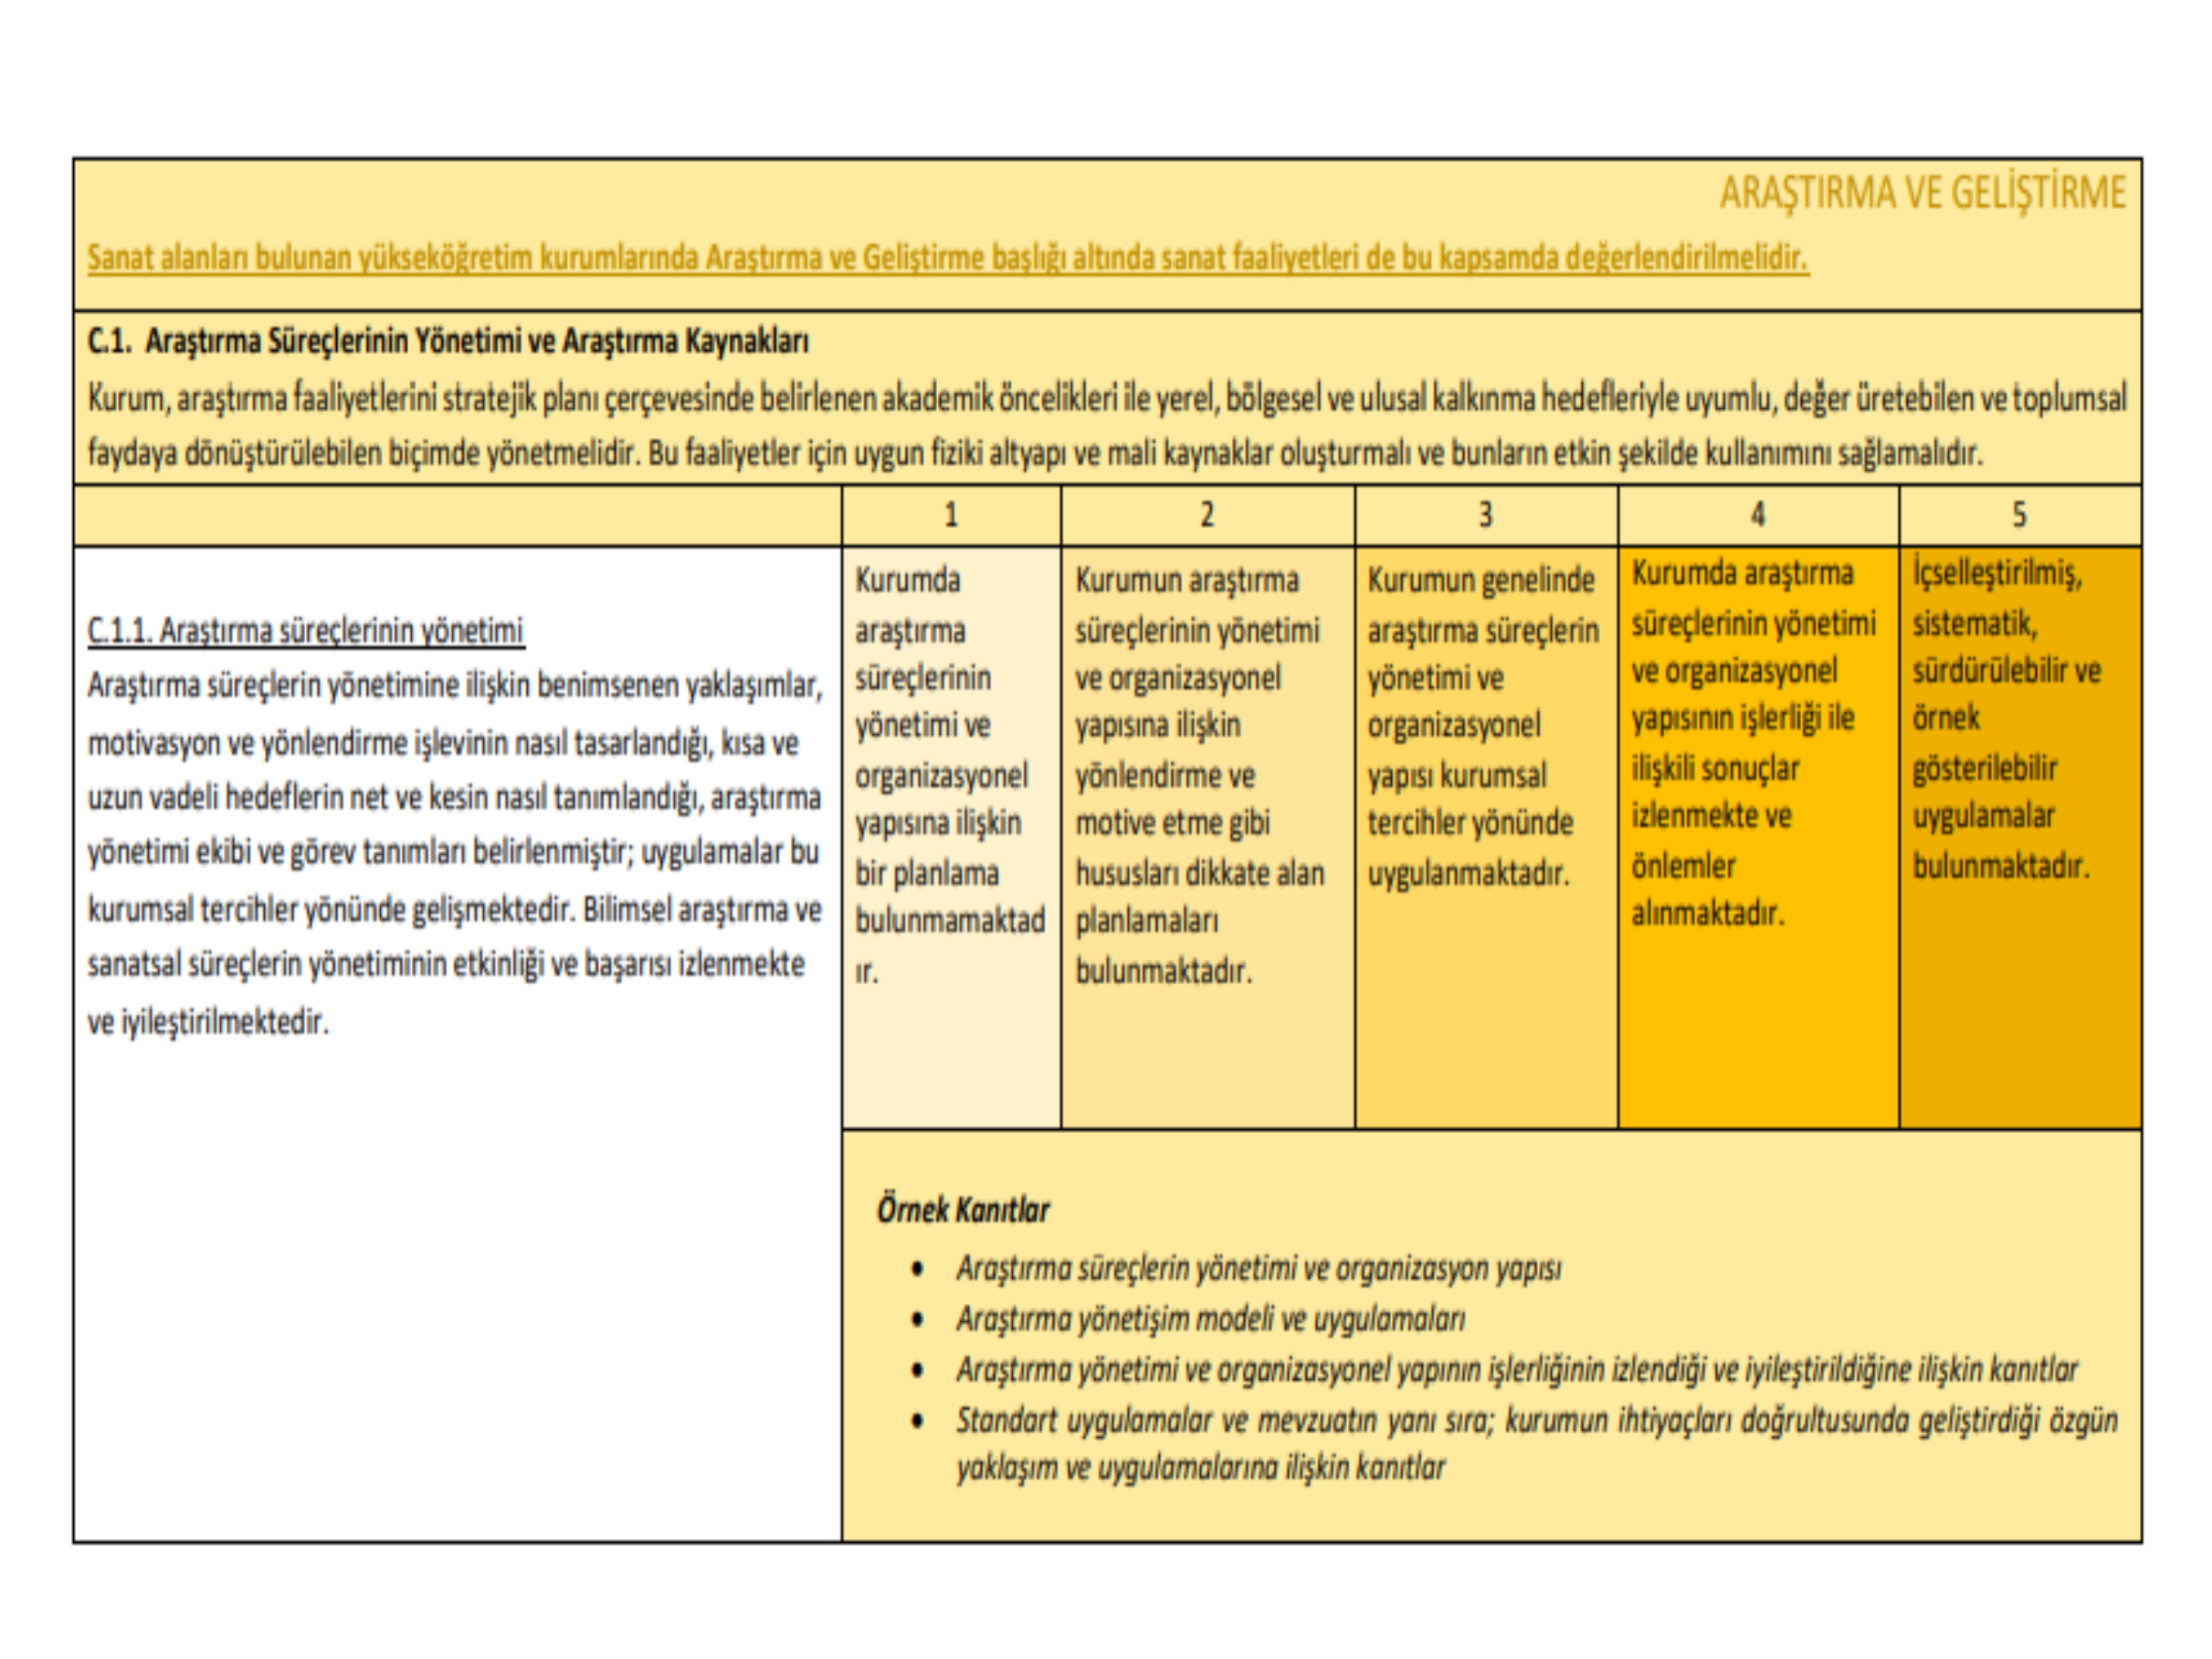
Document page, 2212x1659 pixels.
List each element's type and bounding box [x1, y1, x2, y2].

picture [51, 132, 2160, 1571]
